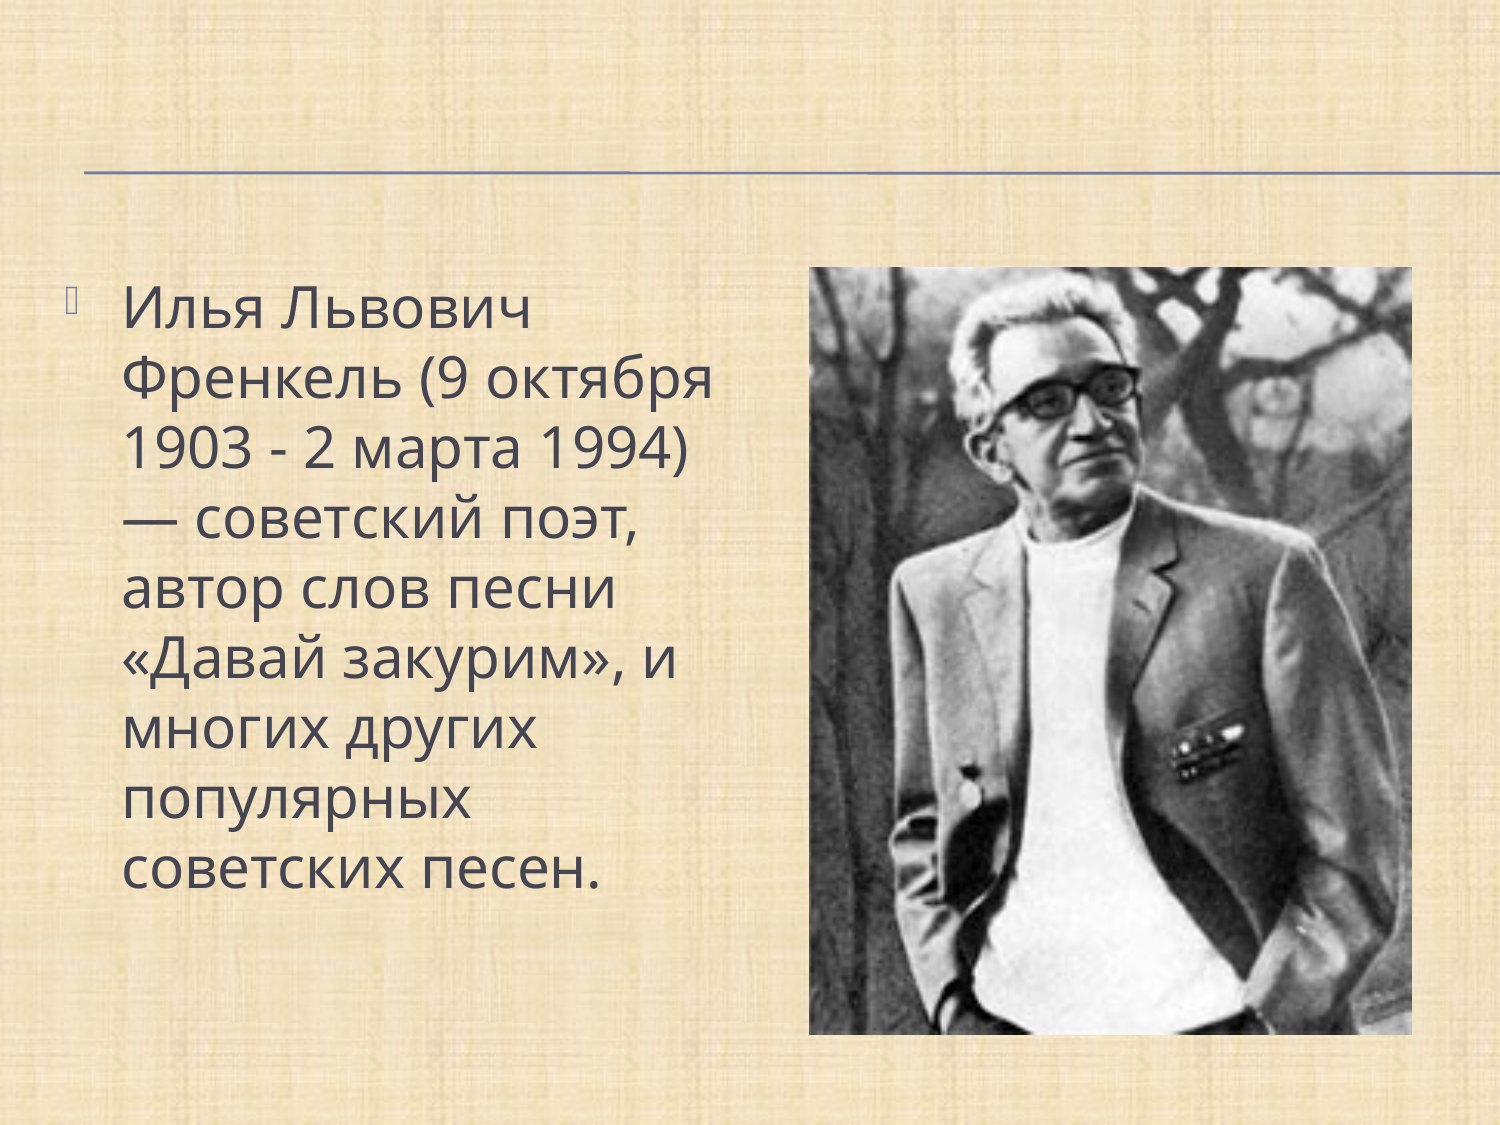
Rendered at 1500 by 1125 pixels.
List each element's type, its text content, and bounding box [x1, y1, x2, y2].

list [808, 266, 1412, 1036]
list Илья Львович Френкель (9 октября 1903 - 2 марта 1994) — советский поэт, автор слов песни «Давай закурим», и многих других популярных советских песен. [50, 262, 738, 1038]
